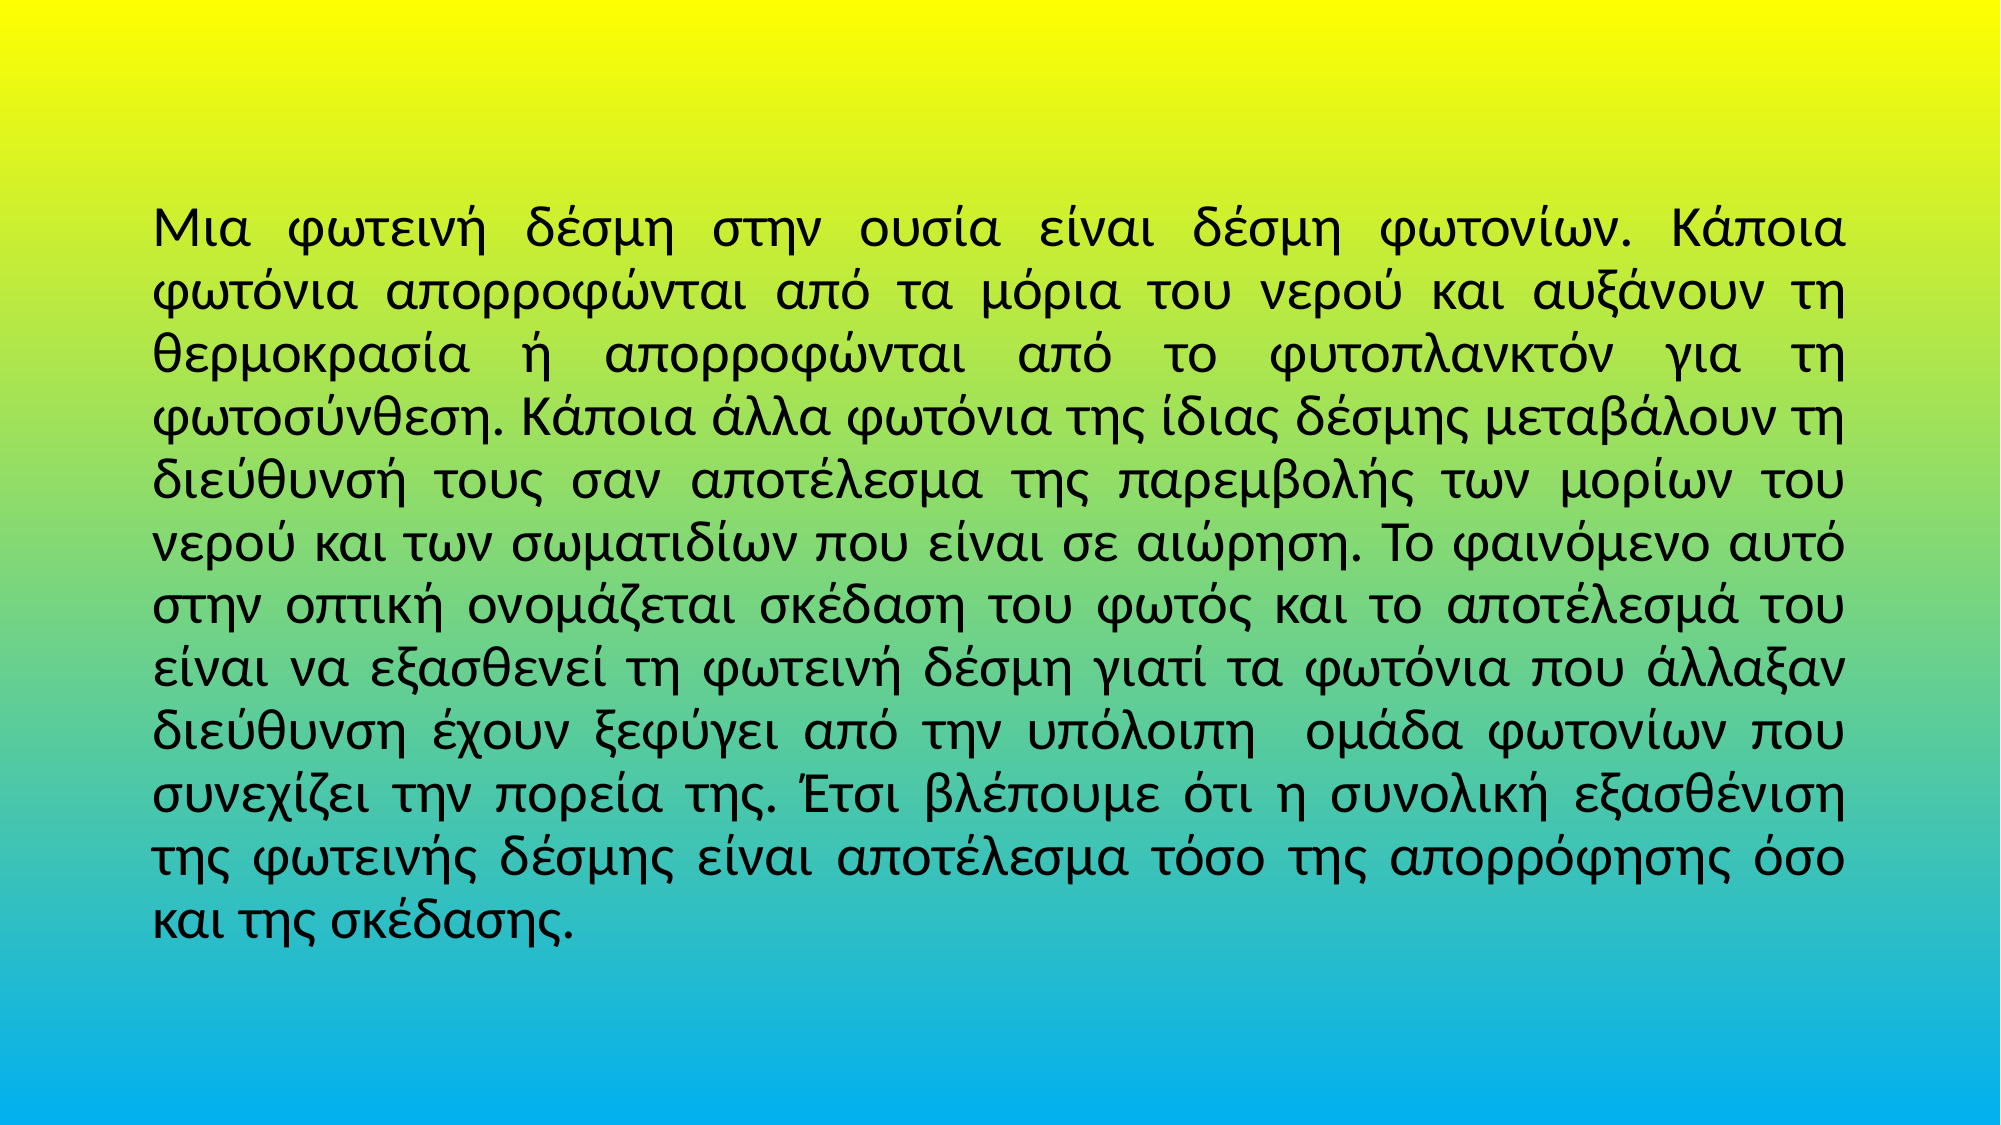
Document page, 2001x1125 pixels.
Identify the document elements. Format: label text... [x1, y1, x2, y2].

list Μια φωτεινή δέσμη στην ουσία είναι δέσμη φωτονίων. Κάποια φωτόνια απορροφώνται από τα μόρια του νερού και αυξάνουν τη θερμοκρασία ή απορροφώνται από το φυτοπλανκτόν για τη φωτοσύνθεση. Κάποια άλλα φωτόνια της ίδιας δέσμης μεταβάλουν τη διεύθυνσή τους σαν αποτέλεσμα της παρεμβολής των μορίων του νερού και των σωματιδίων που είναι σε αιώρηση. Το φαινόμενο αυτό στην οπτική ονομάζεται σκέδαση του φωτός και το αποτέλεσμά του είναι να εξασθενεί τη φωτεινή δέσμη γιατί τα φωτόνια που άλλαξαν διεύθυνση έχουν ξεφύγει από την υπόλοιπη ομάδα φωτονίων που συνεχίζει την πορεία της. Έτσι βλέπουμε ότι η συνολική εξασθένιση της φωτεινής δέσμης είναι αποτέλεσμα τόσο της απορρόφησης όσο και της σκέδασης. [137, 189, 1863, 1125]
